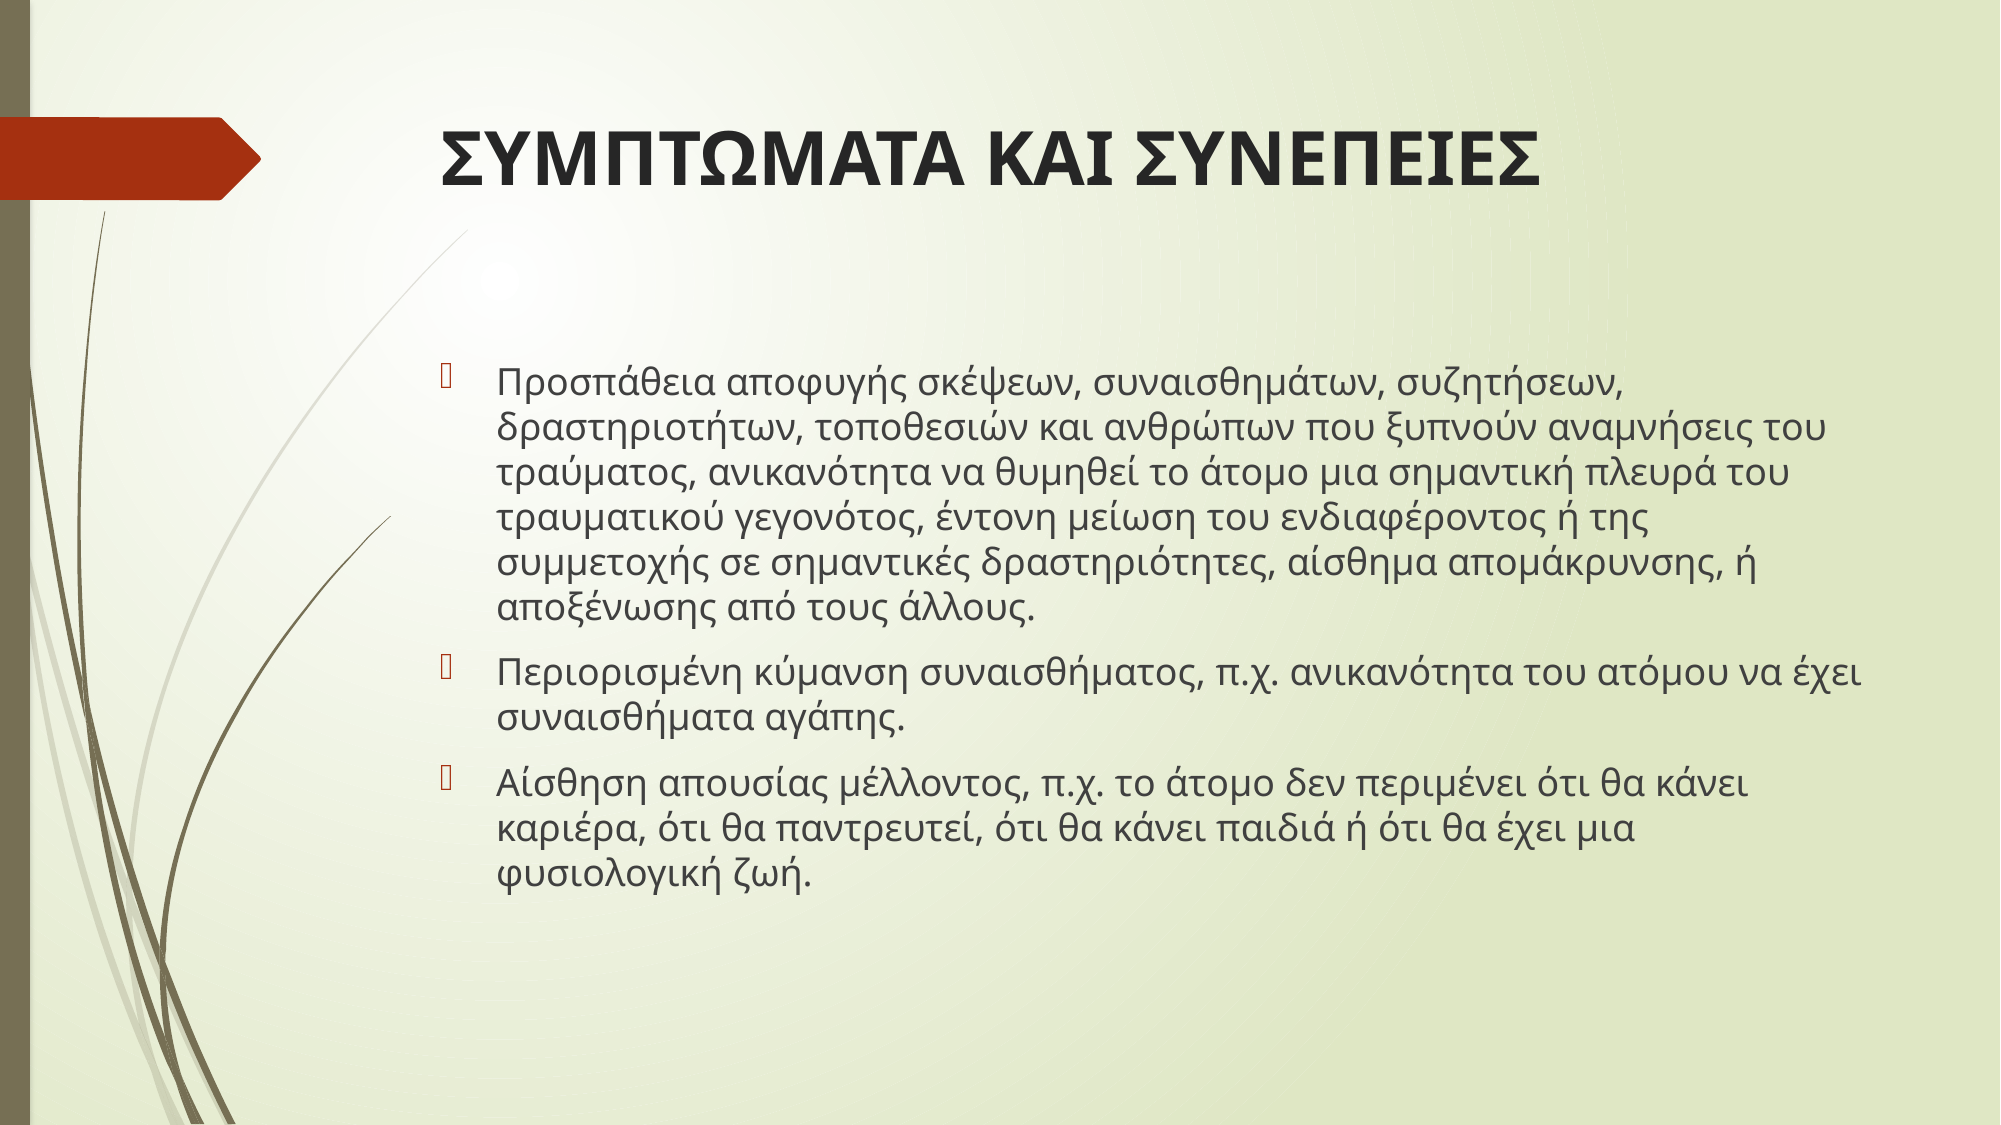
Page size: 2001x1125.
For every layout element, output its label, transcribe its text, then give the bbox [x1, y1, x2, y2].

list Προσπάθεια αποφυγής σκέψεων, συναισθημάτων, συζητήσεων, δραστηριοτήτων, τοποθεσιών και ανθρώπων που ξυπνούν αναμνήσεις του τραύματος, ανικανότητα να θυμηθεί το άτομο μια σημαντική πλευρά του τραυματικού γεγονότος, έντονη μείωση του ενδιαφέροντος ή της συμμετοχής σε σημαντικές δραστηριότητες, αίσθημα απομάκρυνσης, ή αποξένωσης από τους άλλους. Περιορισμένη κύμανση συναισθήματος, π.χ. ανικανότητα του ατόμου να έχει συναισθήματα αγάπης. Αίσθηση απουσίας μέλλοντος, π.χ. το άτομο δεν περιμένει ότι θα κάνει καριέρα, ότι θα παντρευτεί, ότι θα κάνει παιδιά ή ότι θα έχει μια φυσιολογική ζωή. [424, 350, 1888, 970]
title ΣΥΜΠΤΩΜΑΤΑ ΚΑΙ ΣΥΝΕΠΕΙΕΣ [425, 102, 1888, 313]
